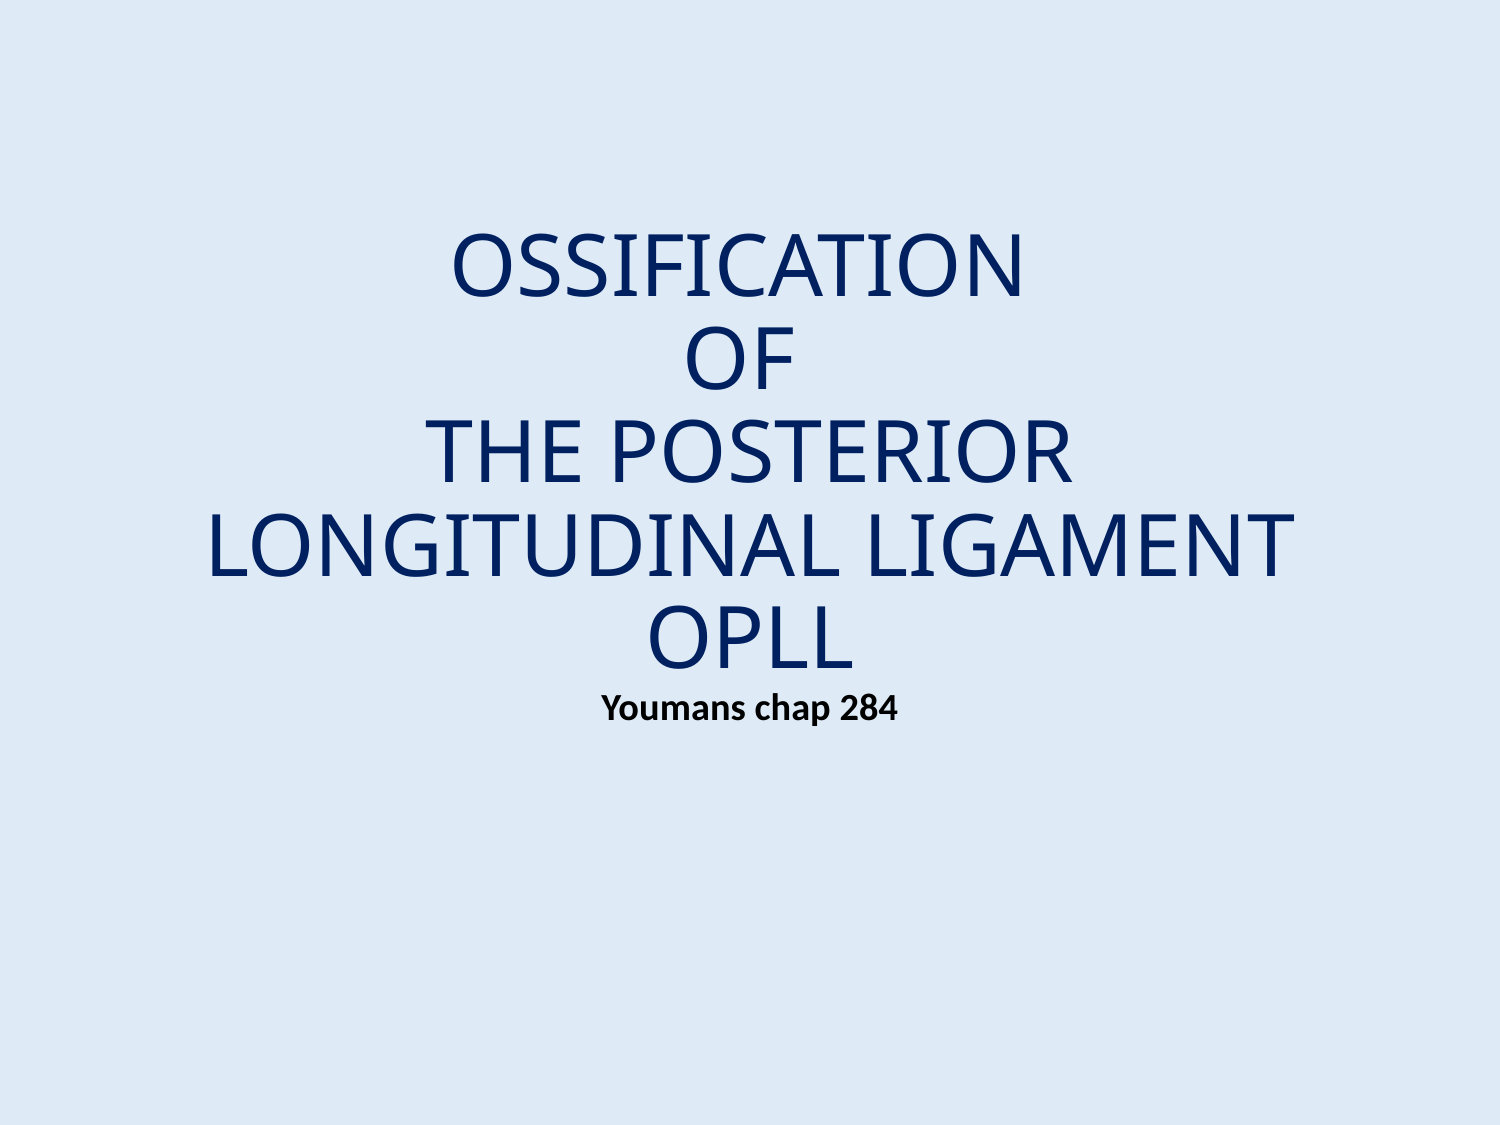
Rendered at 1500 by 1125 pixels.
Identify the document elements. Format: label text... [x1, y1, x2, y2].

title OSSIFICATION OF THE POSTERIOR LONGITUDINAL LIGAMENT OPLL Youmans chap 284 [187, 168, 1313, 737]
